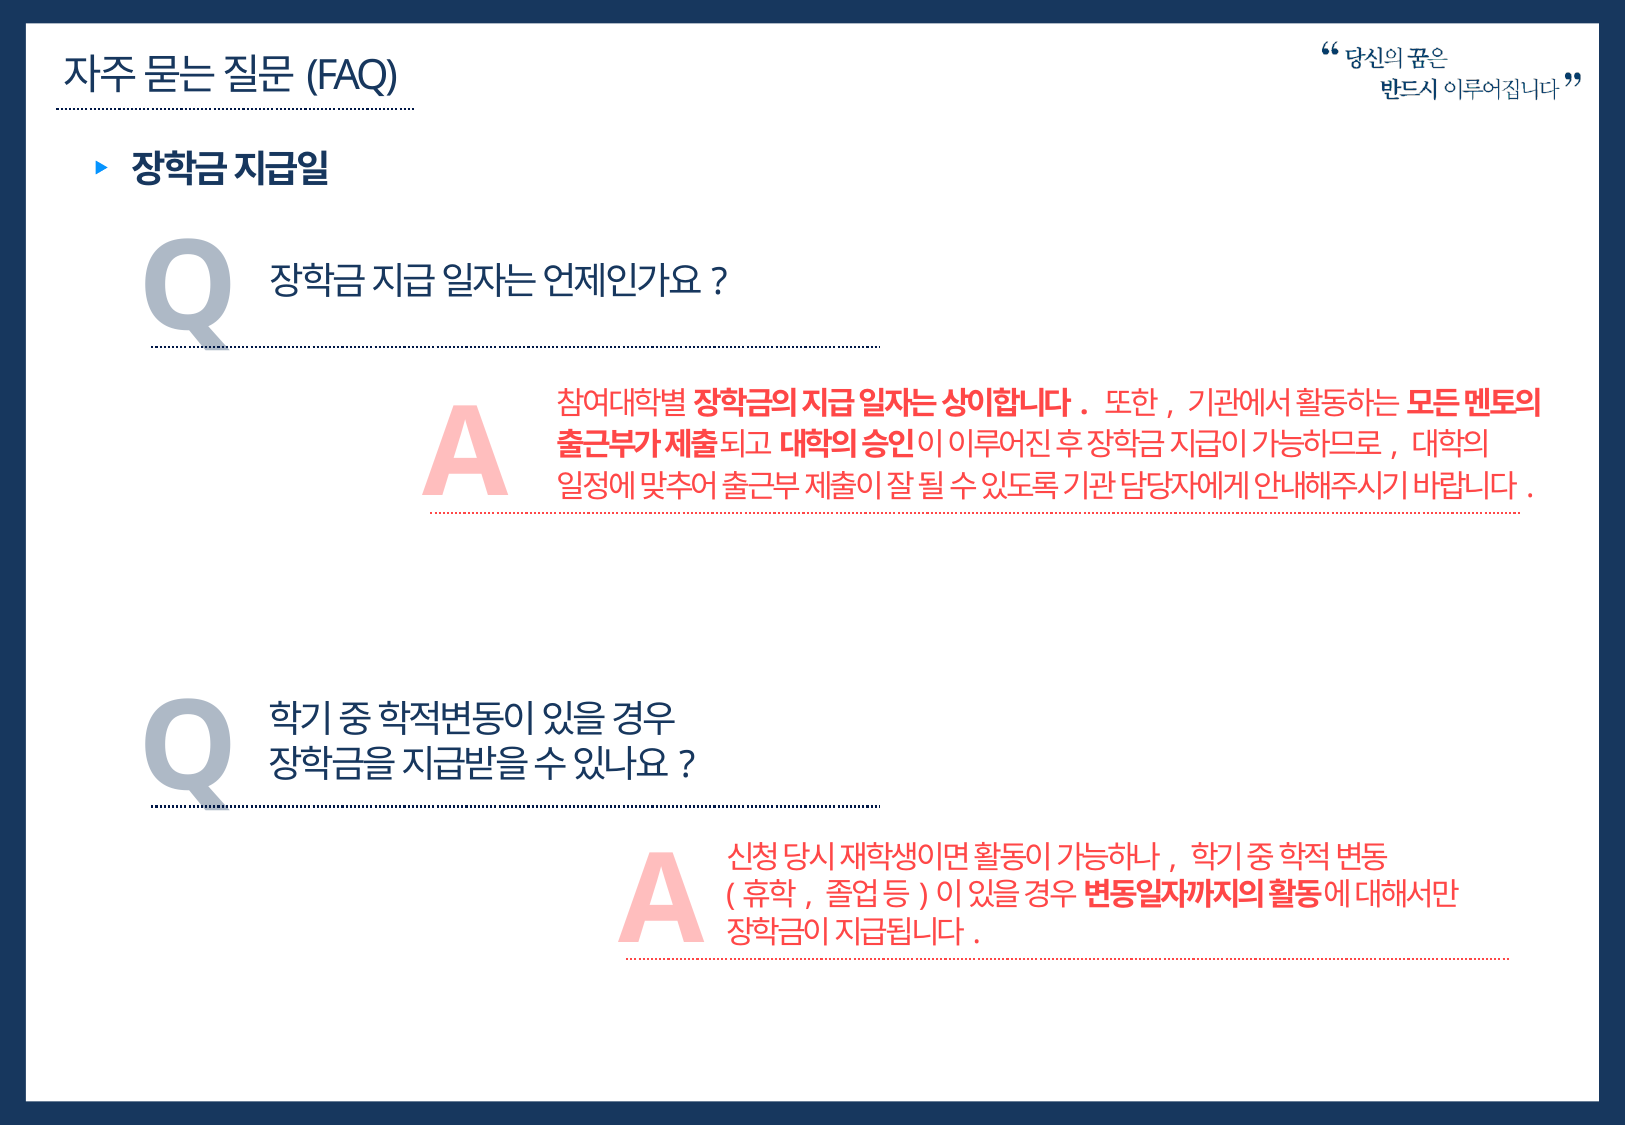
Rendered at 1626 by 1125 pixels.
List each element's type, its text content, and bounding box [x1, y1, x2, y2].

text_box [93, 136, 352, 198]
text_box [131, 656, 1510, 977]
text_box [24, 21, 1601, 1104]
text_box 자주 묻는 질문(FAQ) [49, 40, 413, 106]
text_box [131, 196, 1579, 531]
picture [1314, 35, 1587, 106]
